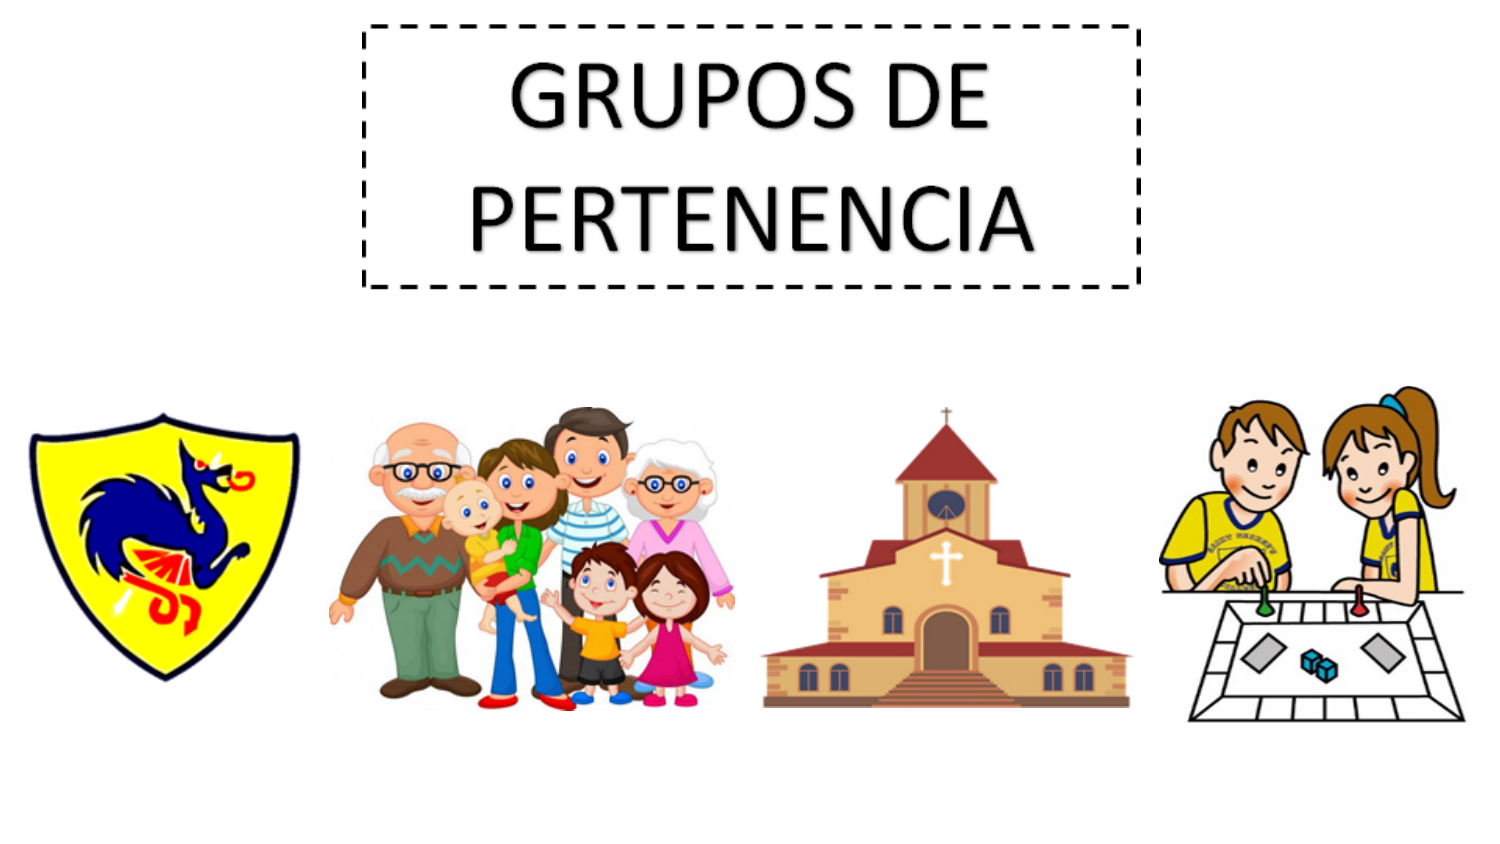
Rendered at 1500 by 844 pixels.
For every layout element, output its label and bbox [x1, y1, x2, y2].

picture [1159, 386, 1471, 733]
picture [361, 0, 1141, 346]
picture [329, 407, 735, 712]
picture [759, 407, 1135, 708]
picture [24, 407, 305, 687]
